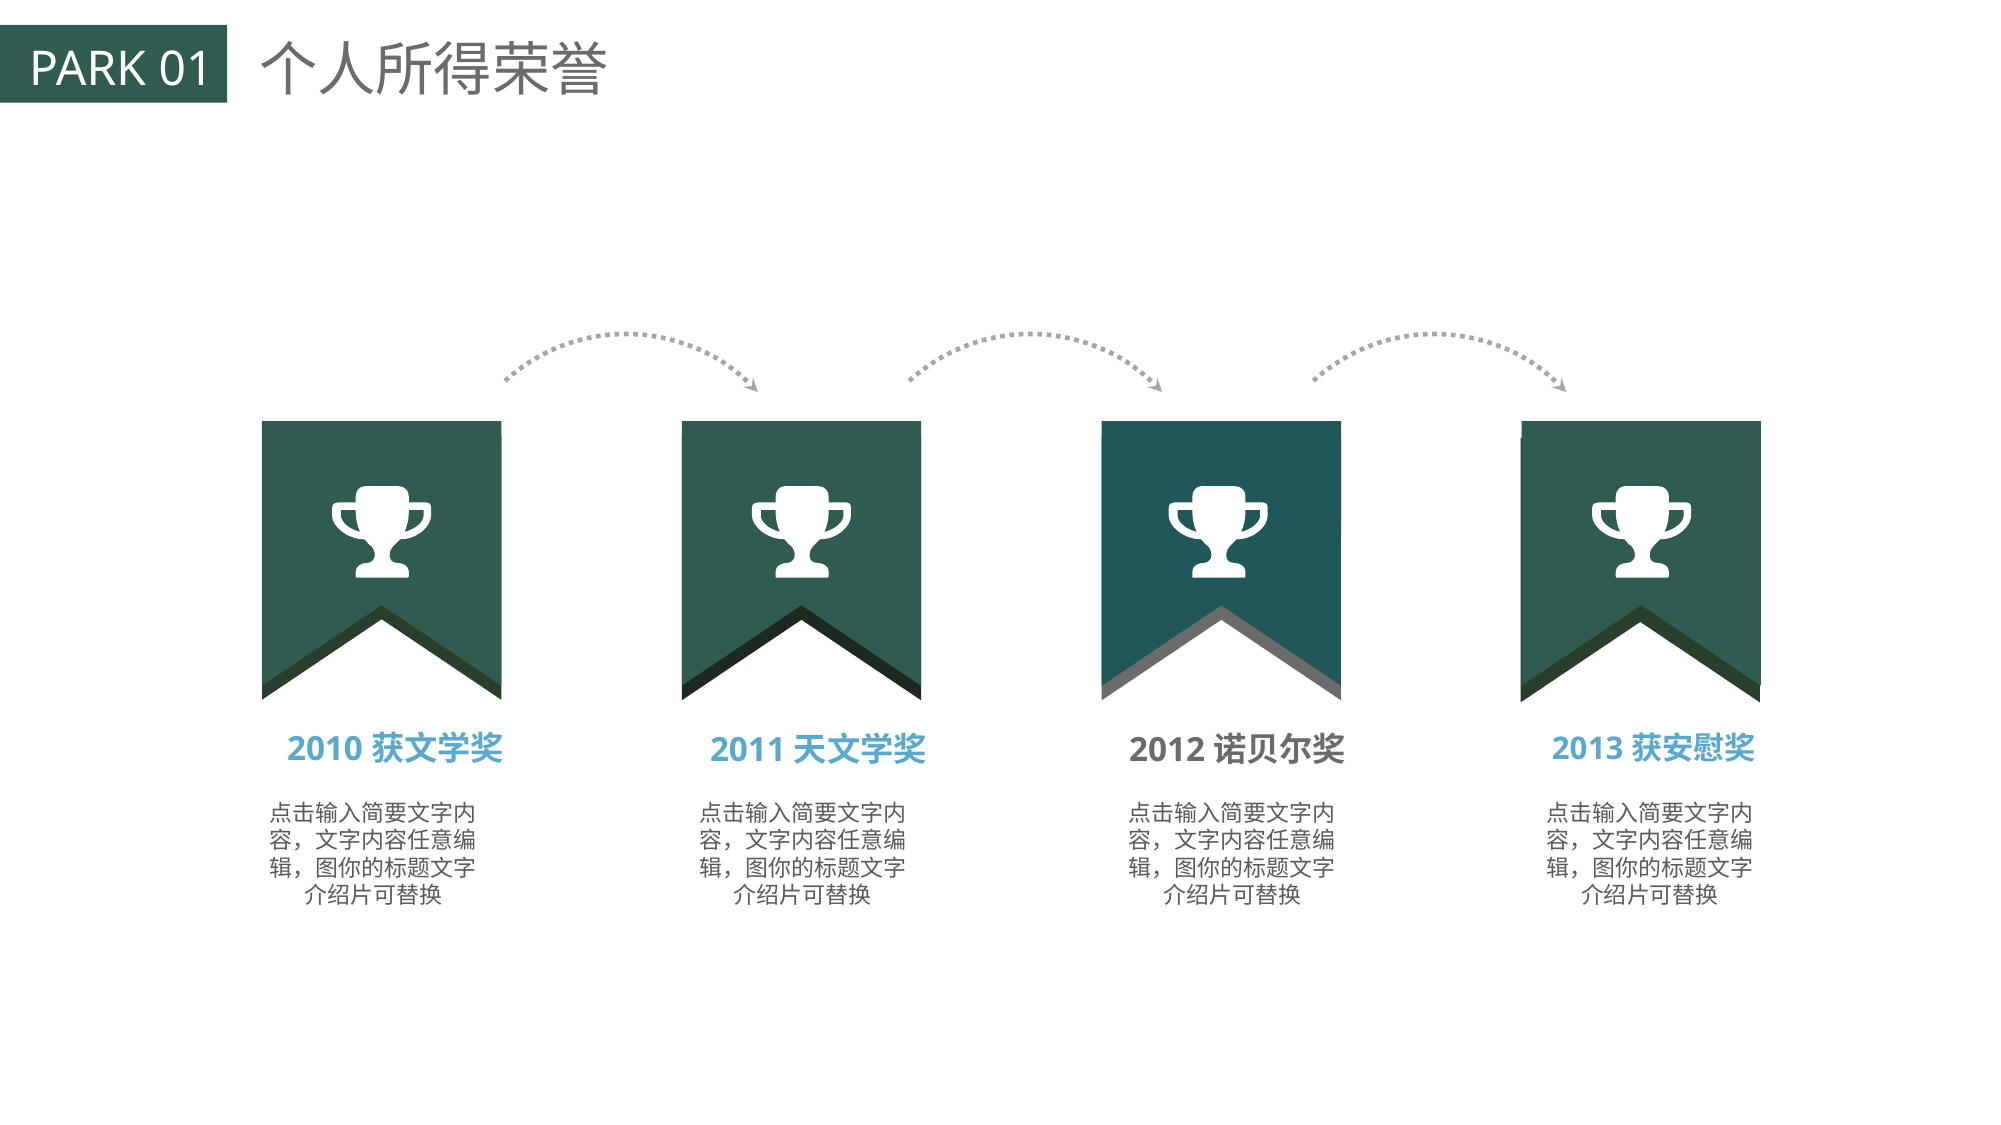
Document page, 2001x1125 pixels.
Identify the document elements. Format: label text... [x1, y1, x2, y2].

text_box 2011天文学奖 [694, 727, 943, 768]
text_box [1101, 421, 1341, 701]
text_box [681, 421, 922, 701]
text_box 点击输入简要文字内容，文字内容任意编辑，图你的标题文字介绍片可替换 [248, 791, 499, 916]
text_box [1313, 333, 1567, 513]
text_box 2010获文学奖 [270, 727, 521, 768]
text_box 2012诺贝尔奖 [1113, 727, 1362, 768]
text_box [908, 333, 1163, 513]
text_box 点击输入简要文字内容，文字内容任意编辑，图你的标题文字介绍片可替换 [677, 791, 928, 916]
text_box 点击输入简要文字内容，文字内容任意编辑，图你的标题文字介绍片可替换 [1524, 791, 1776, 916]
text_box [261, 421, 502, 700]
text_box 个人所得荣誉 [245, 24, 624, 109]
text_box 2013获安慰奖 [1539, 728, 1769, 767]
text_box 点击输入简要文字内容，文字内容任意编辑，图你的标题文字介绍片可替换 [1107, 791, 1358, 916]
text_box [504, 333, 758, 513]
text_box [1520, 421, 1791, 703]
